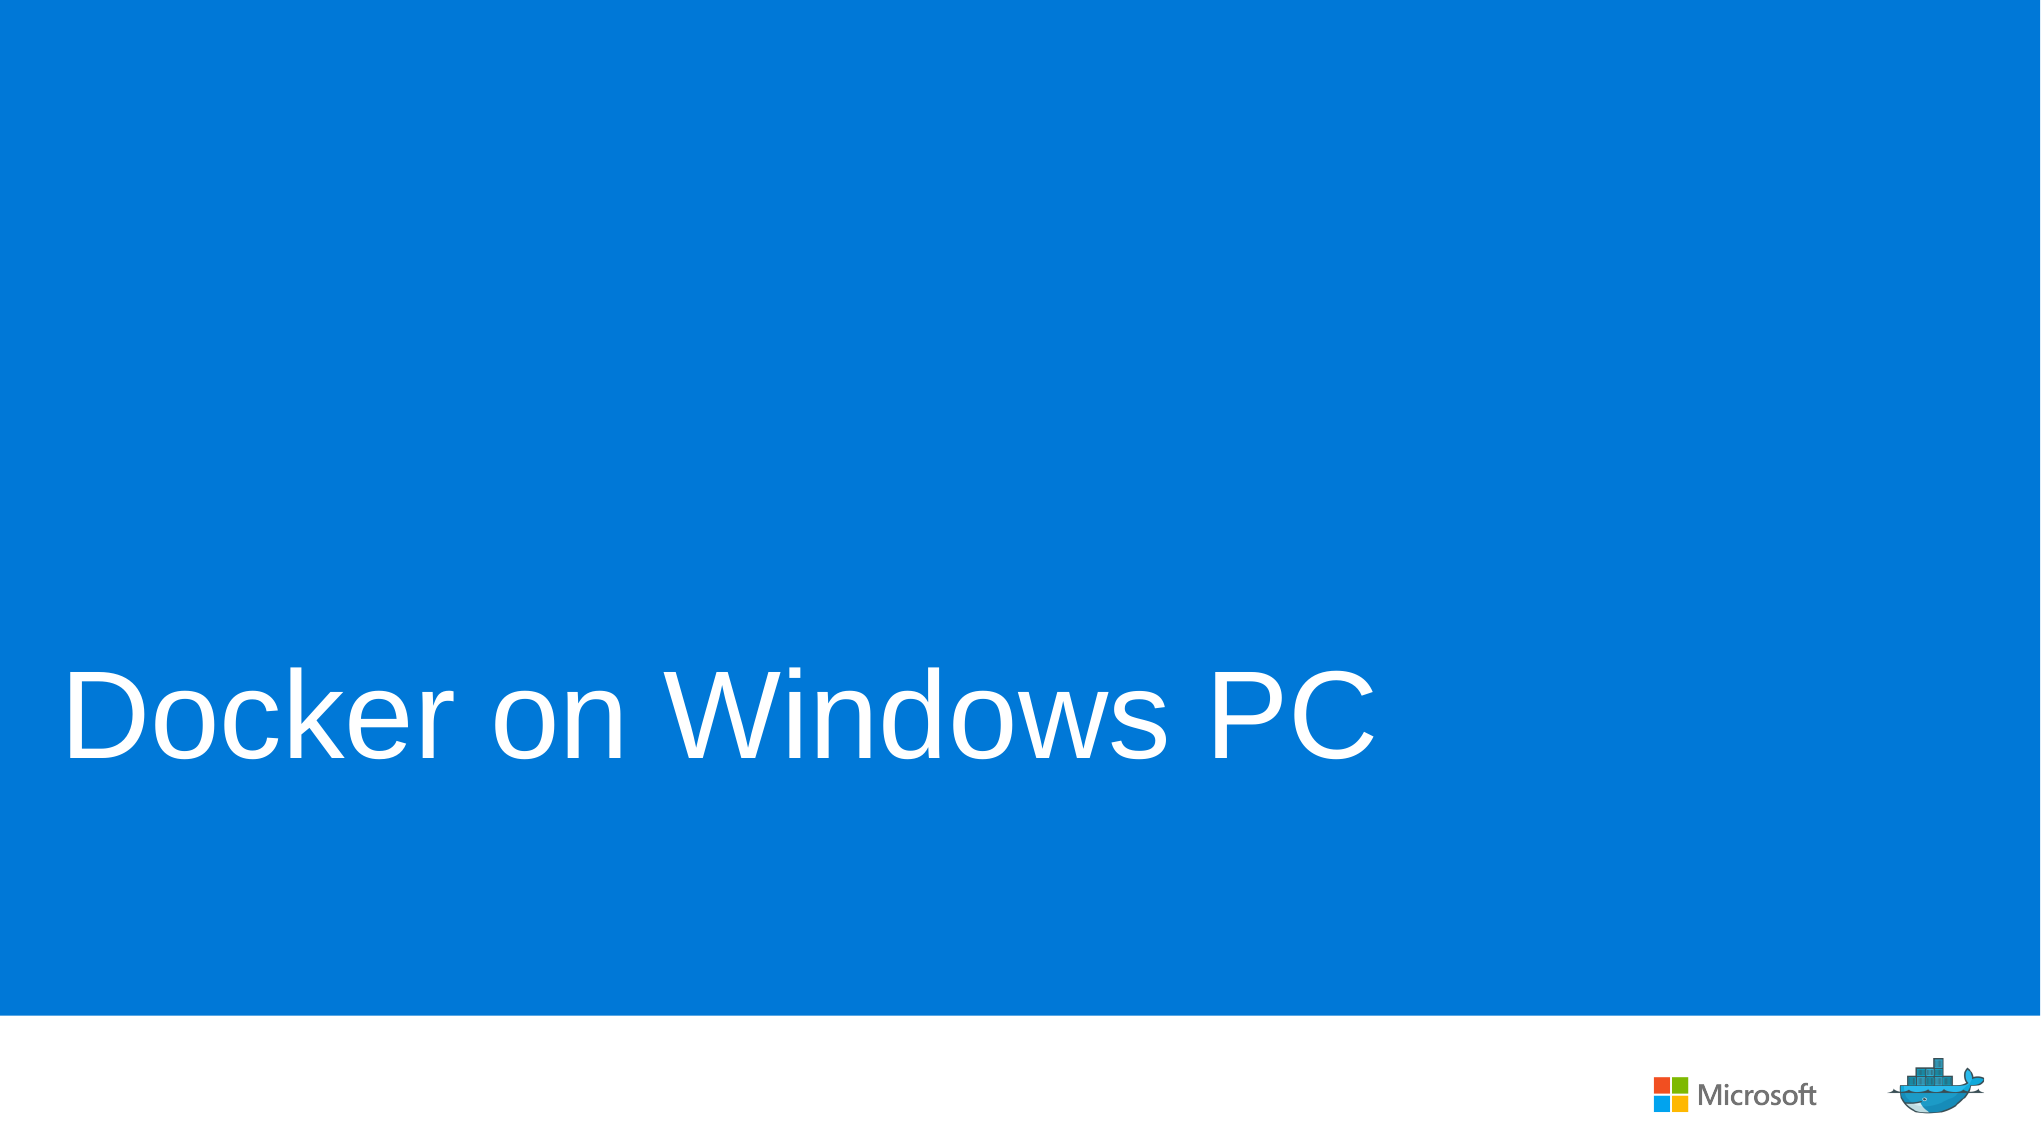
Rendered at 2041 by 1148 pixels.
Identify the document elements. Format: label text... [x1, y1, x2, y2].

picture [1631, 1056, 1839, 1133]
picture [1887, 1058, 1985, 1116]
list Docker on Windows PC [45, 498, 1996, 799]
